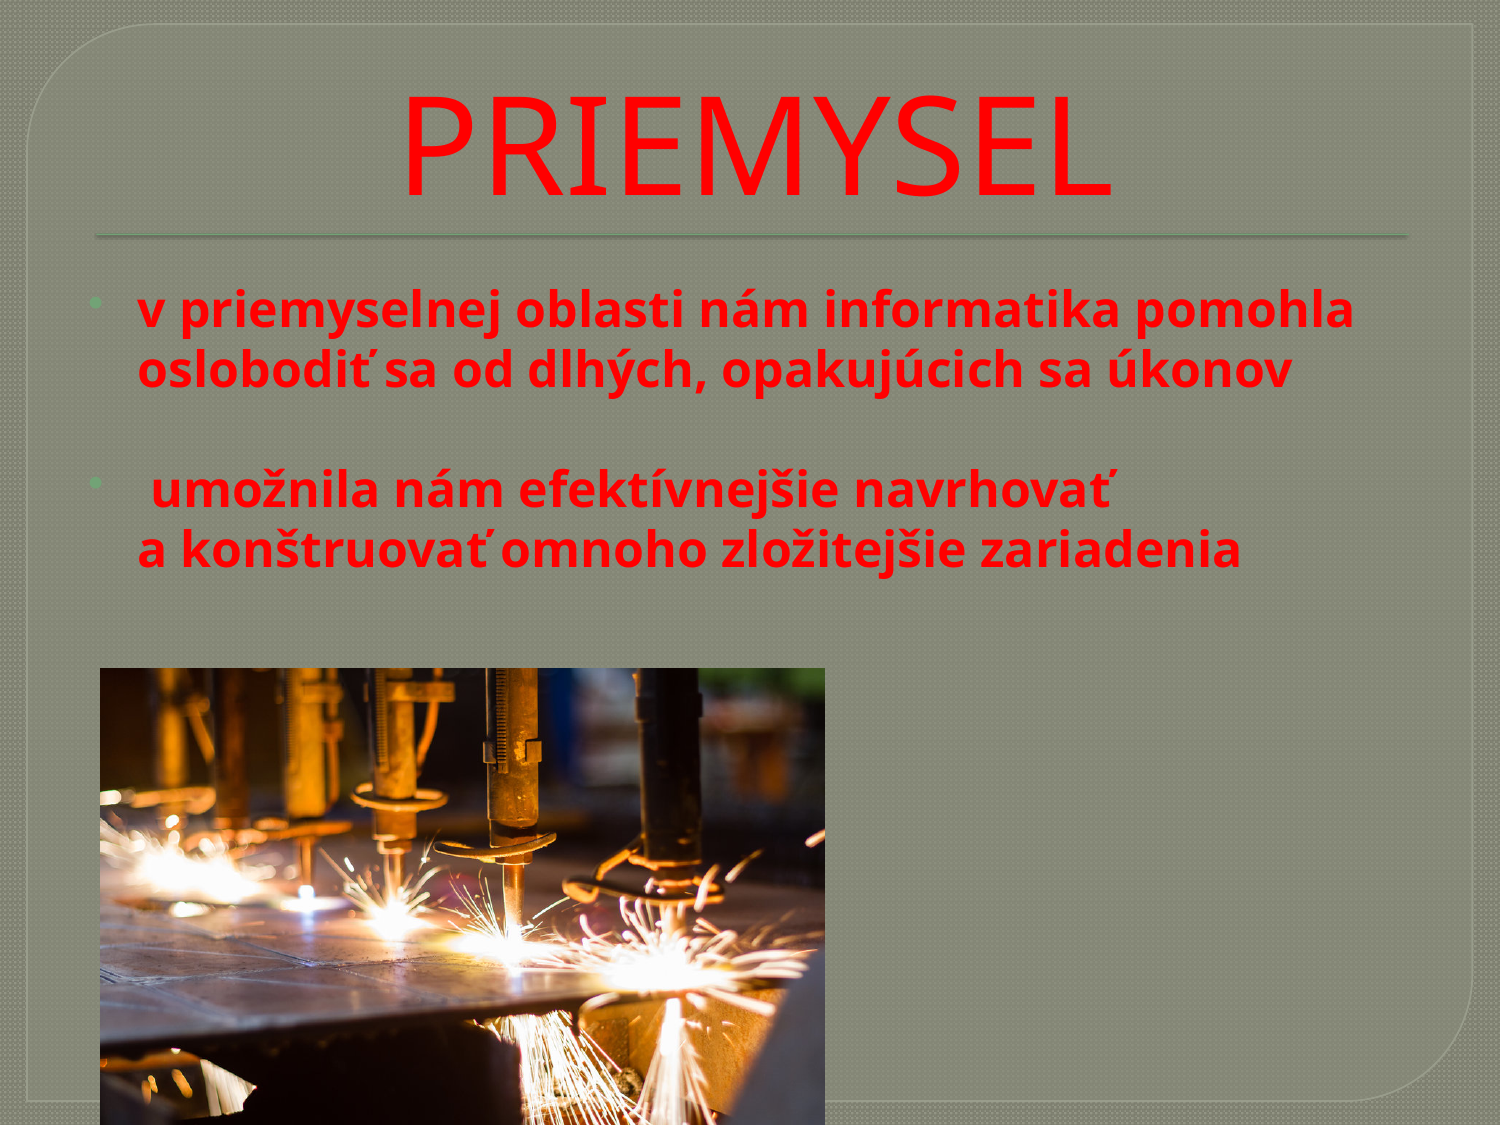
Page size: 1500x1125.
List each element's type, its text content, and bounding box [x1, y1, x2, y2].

picture [100, 667, 825, 1125]
title PRIEMYSEL [76, 42, 1427, 231]
list v priemyselnej oblasti nám informatika pomohla oslobodiť sa od dlhých, opakujúcich sa úkonov umožnila nám efektívnejšie navrhovať a konštruovať omnoho zložitejšie zariadenia [75, 270, 1425, 1013]
